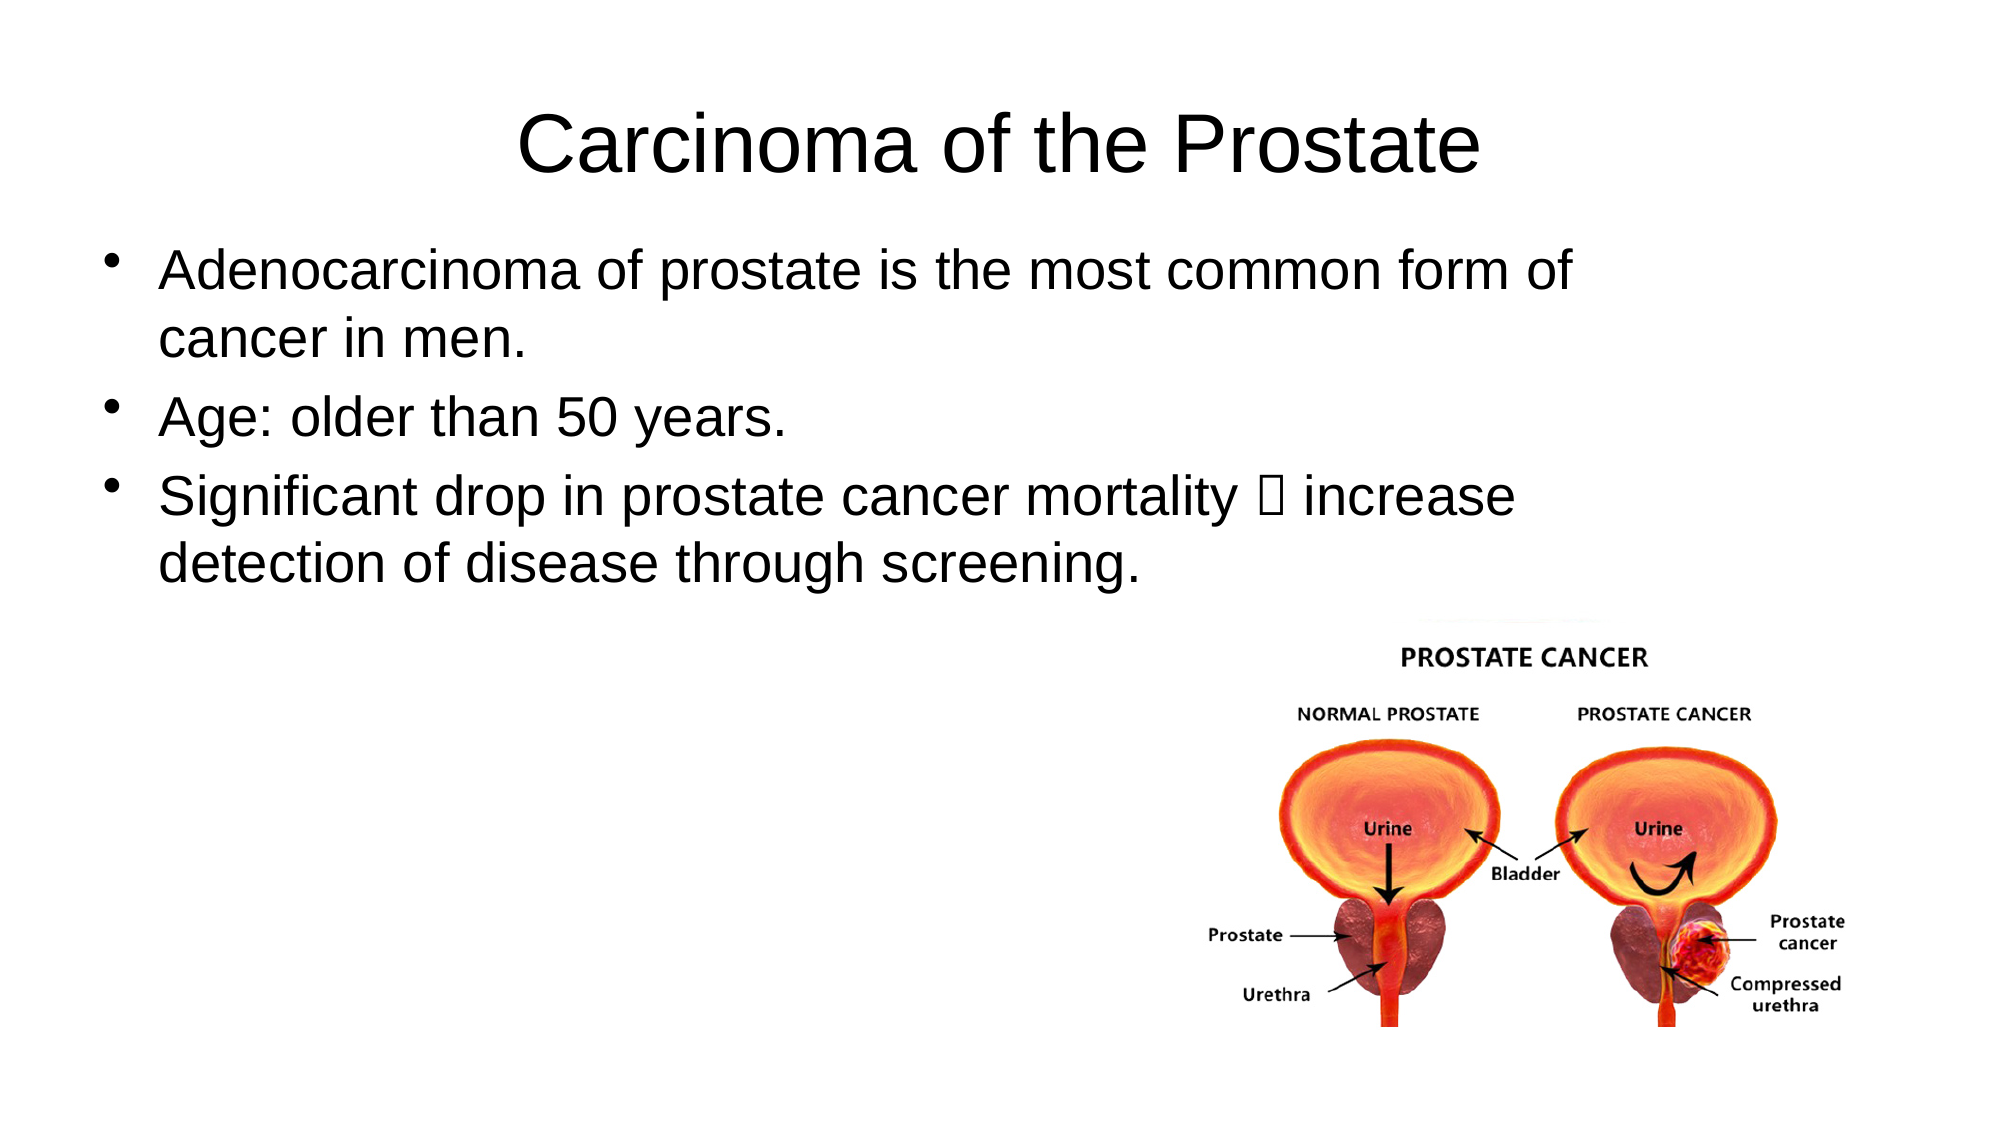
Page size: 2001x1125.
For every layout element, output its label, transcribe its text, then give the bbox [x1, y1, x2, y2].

title Carcinoma of the Prostate [99, 44, 1901, 233]
list Adenocarcinoma of prostate is the most common form of cancer in men. Age: older than 50 years. Significant drop in prostate cancer mortality  increase detection of disease through screening. [87, 225, 1649, 1026]
picture [1141, 567, 1913, 1082]
